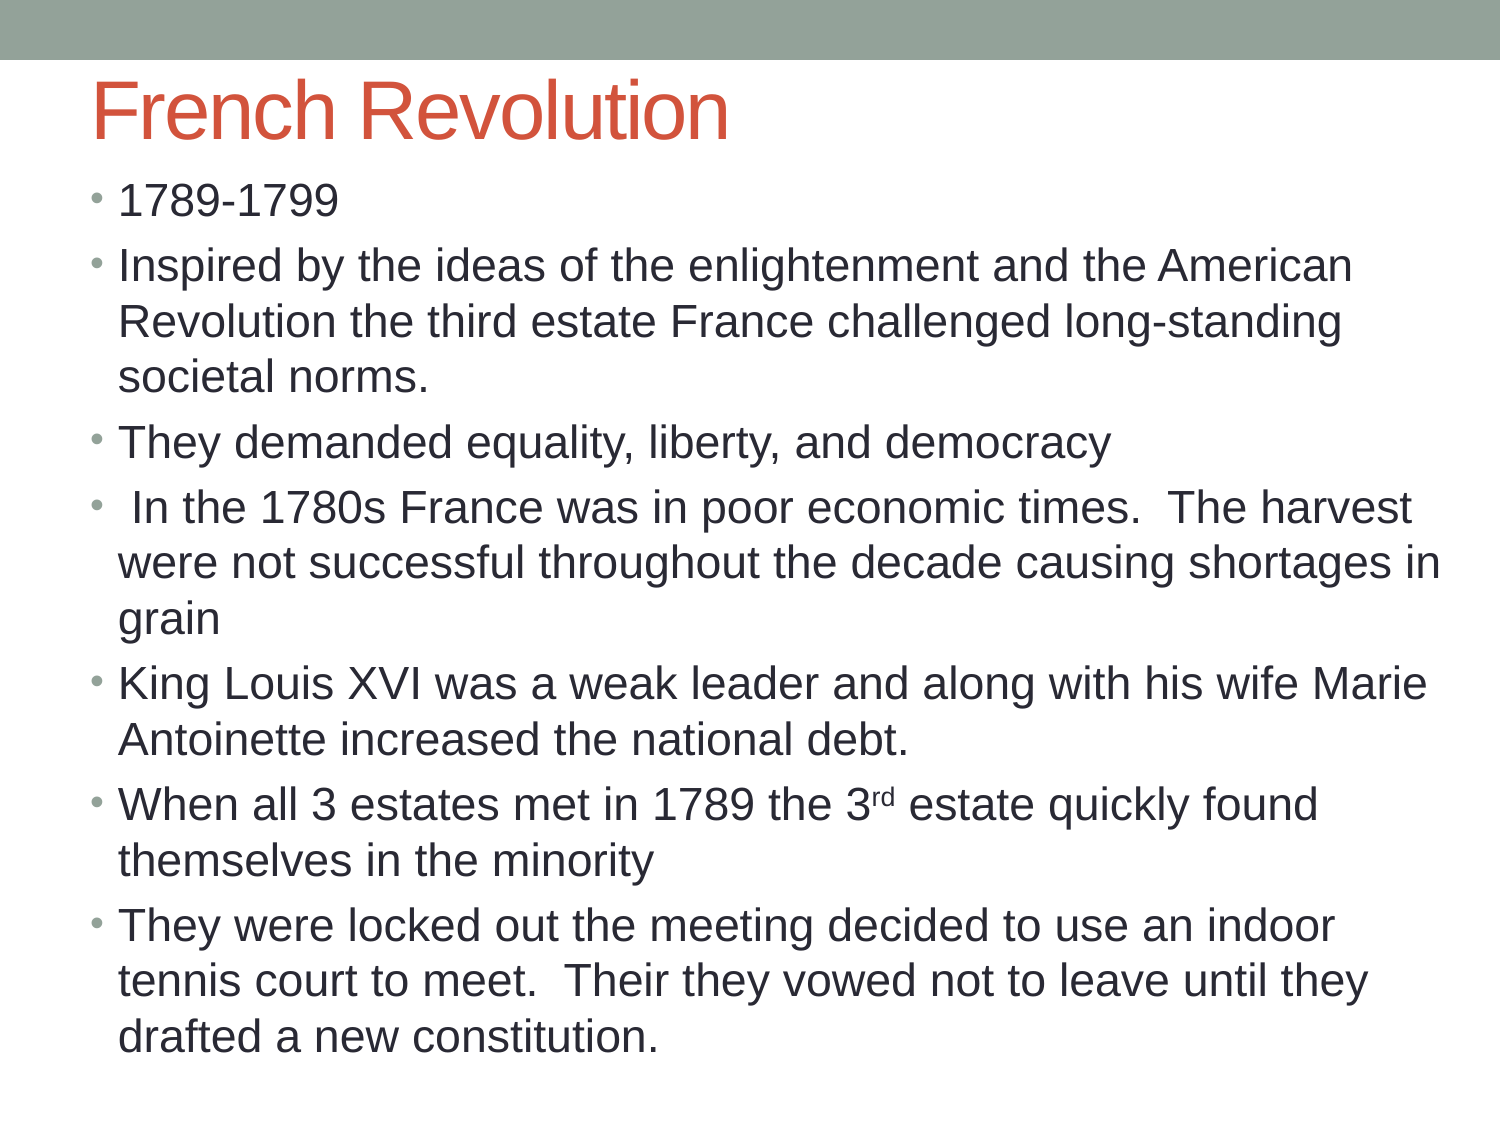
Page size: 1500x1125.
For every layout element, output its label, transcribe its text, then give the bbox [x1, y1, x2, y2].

title French Revolution [75, 24, 1425, 162]
list 1789-1799 Inspired by the ideas of the enlightenment and the American Revolution the third estate France challenged long-standing societal norms. They demanded equality, liberty, and democracy In the 1780s France was in poor economic times. The harvest were not successful throughout the decade causing shortages in grain King Louis XVI was a weak leader and along with his wife Marie Antoinette increased the national debt. When all 3 estates met in 1789 the 3rd estate quickly found themselves in the minority They were locked out the meeting decided to use an indoor tennis court to meet. Their they vowed not to leave until they drafted a new constitution. [75, 162, 1475, 1075]
